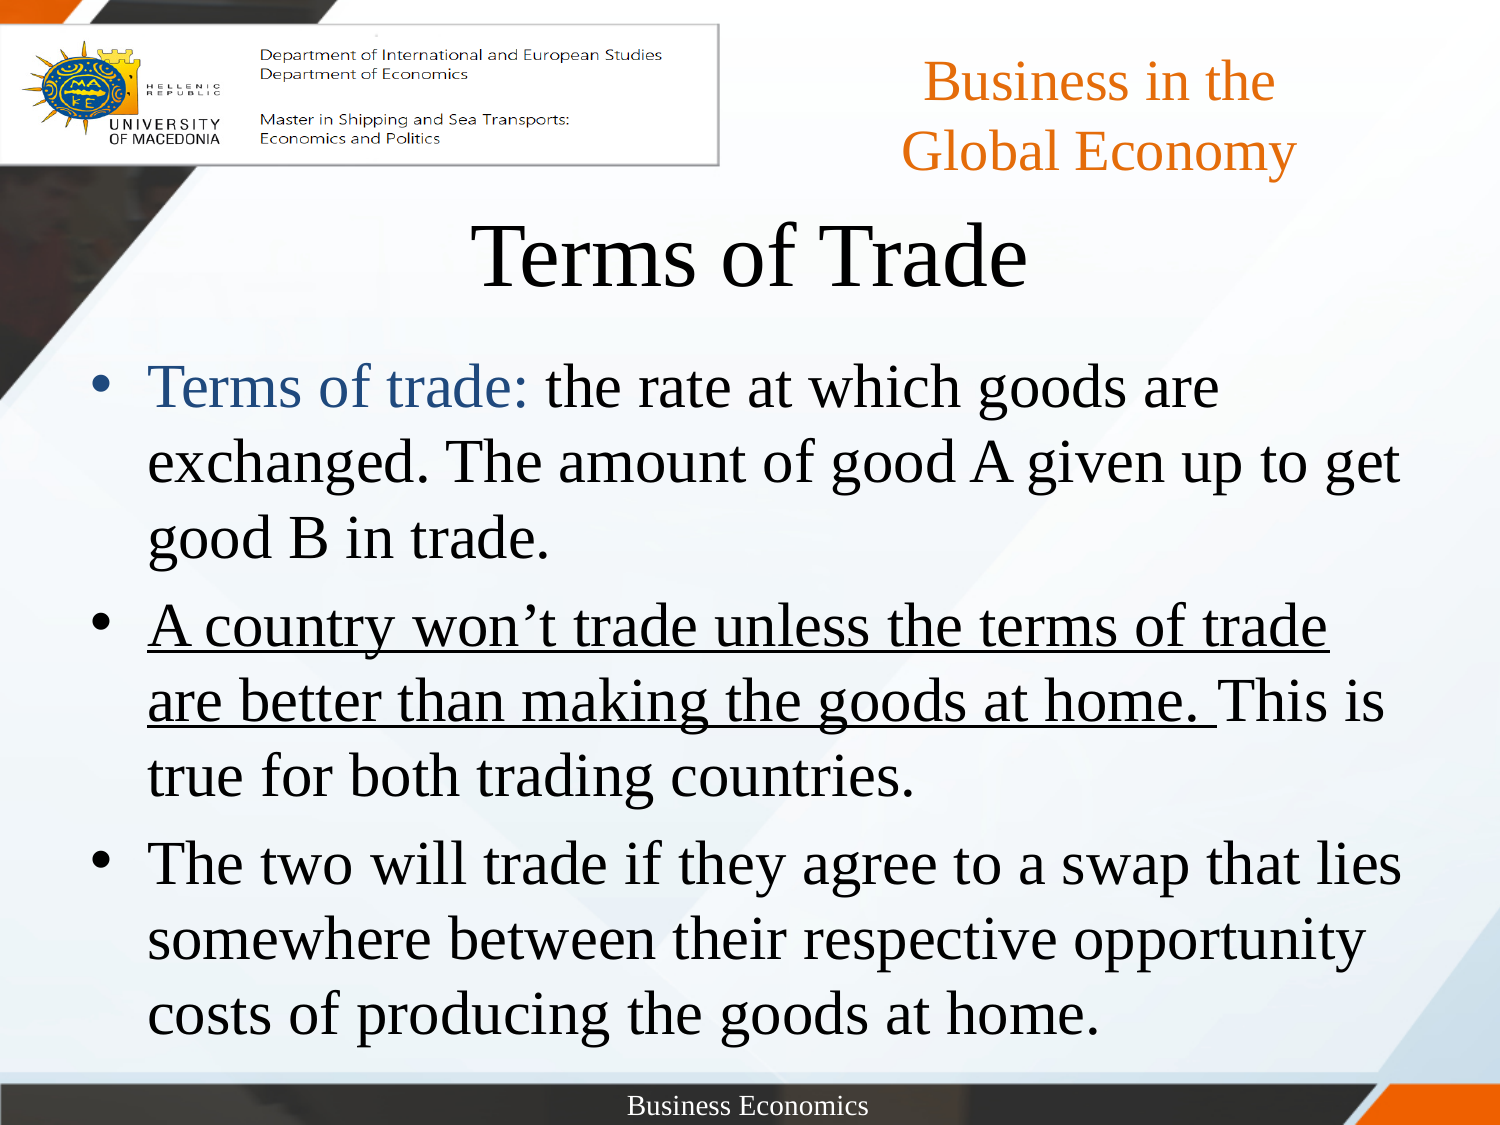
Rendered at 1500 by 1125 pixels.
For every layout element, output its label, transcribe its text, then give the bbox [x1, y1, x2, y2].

picture [0, 0, 1500, 1125]
text_box Business Economics [0, 1078, 1499, 1125]
list Terms of trade: the rate at which goods are exchanged. The amount of good A given up to get good B in trade. A country won’t trade unless the terms of trade are better than making the goods at home. This is true for both trading countries. The two will trade if they agree to a swap that lies somewhere between their respective opportunity costs of producing the goods at home. [74, 337, 1426, 1063]
text_box Business in the Global Economy [849, 50, 1350, 175]
title Terms of Trade [74, 162, 1426, 337]
